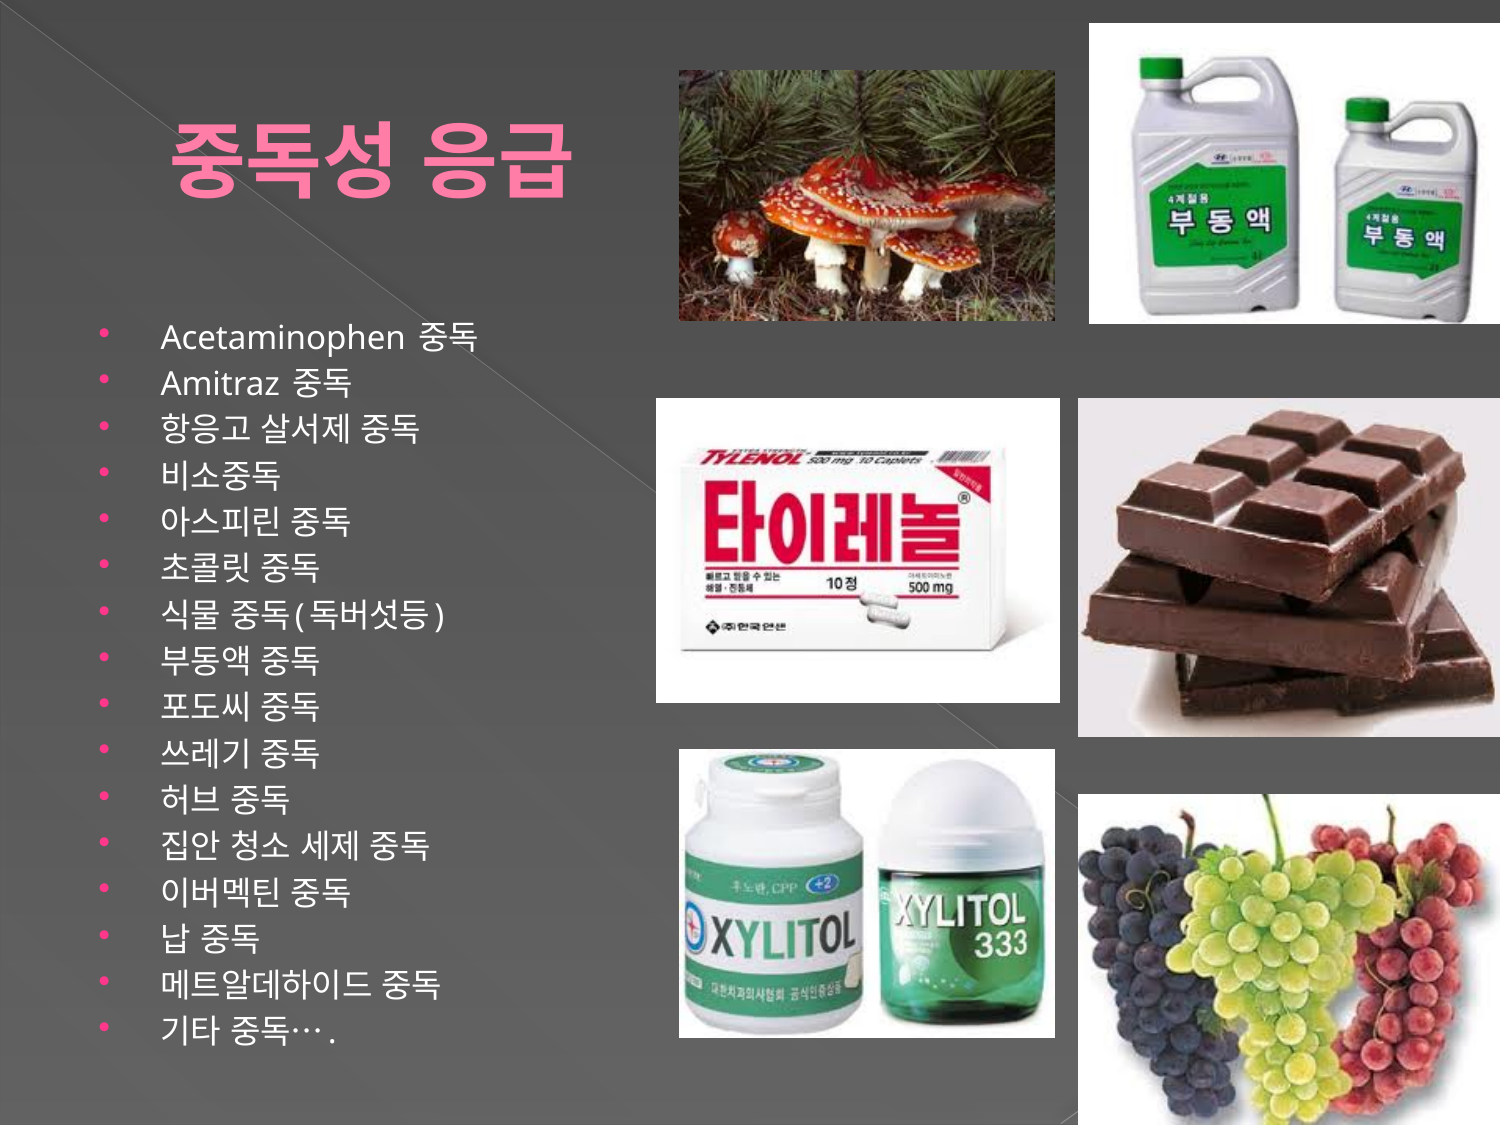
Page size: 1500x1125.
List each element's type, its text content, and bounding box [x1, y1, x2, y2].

title 중독성 응급 [75, 43, 1079, 274]
picture [679, 749, 1055, 1038]
picture [1077, 398, 1500, 737]
picture [1088, 23, 1500, 324]
picture [679, 70, 1055, 321]
picture [655, 398, 1060, 704]
list Acetaminophen 중독 Amitraz 중독 항응고 살서제 중독 비소중독 아스피린 중독 초콜릿 중독 식물 중독(독버섯등) 부동액 중독 포도씨 중독 쓰레기 중독 허브 중독 집안 청소 세제 중독 이버멕틴 중독 납 중독 메트알데하이드 중독 기타 중독…. [75, 308, 1425, 1059]
picture [1077, 794, 1500, 1125]
